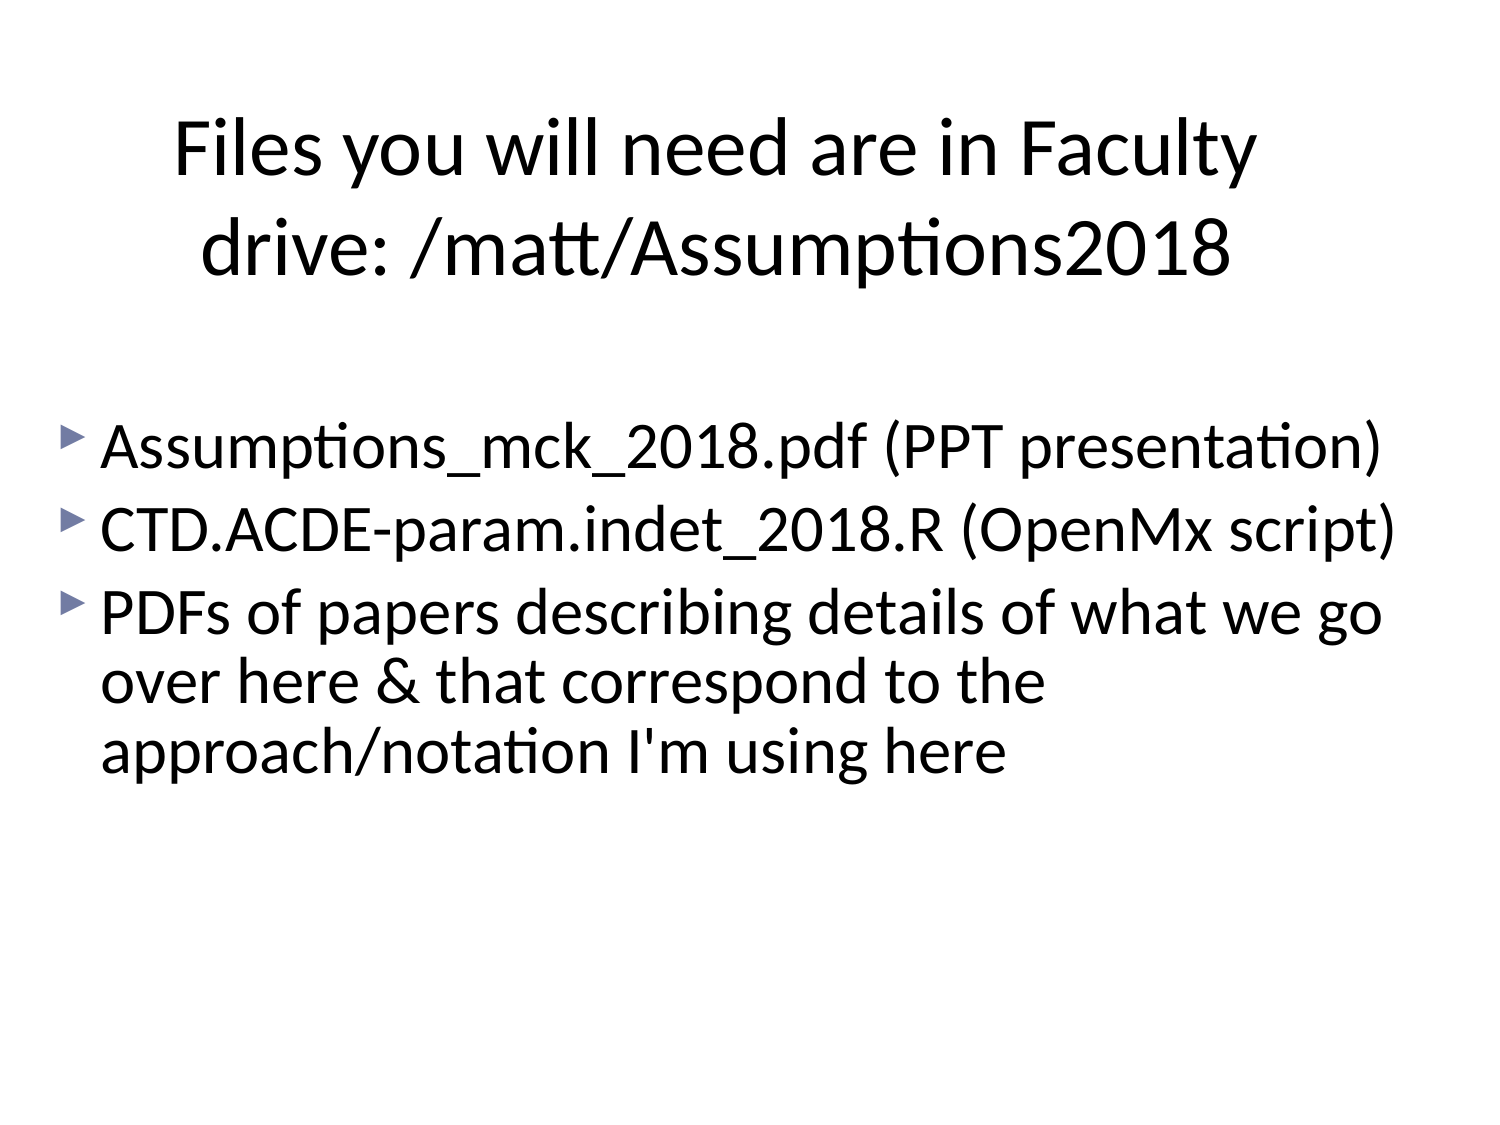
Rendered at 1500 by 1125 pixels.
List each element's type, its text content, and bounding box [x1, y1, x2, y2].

title Files you will need are in Faculty drive: /matt/Assumptions2018 [80, 36, 1353, 346]
list Assumptions_mck_2018.pdf (PPT presentation) CTD.ACDE-param.indet_2018.R (OpenMx script) PDFs of papers describing details of what we go over here & that correspond to the approach/notation I'm using here [41, 398, 1500, 1125]
